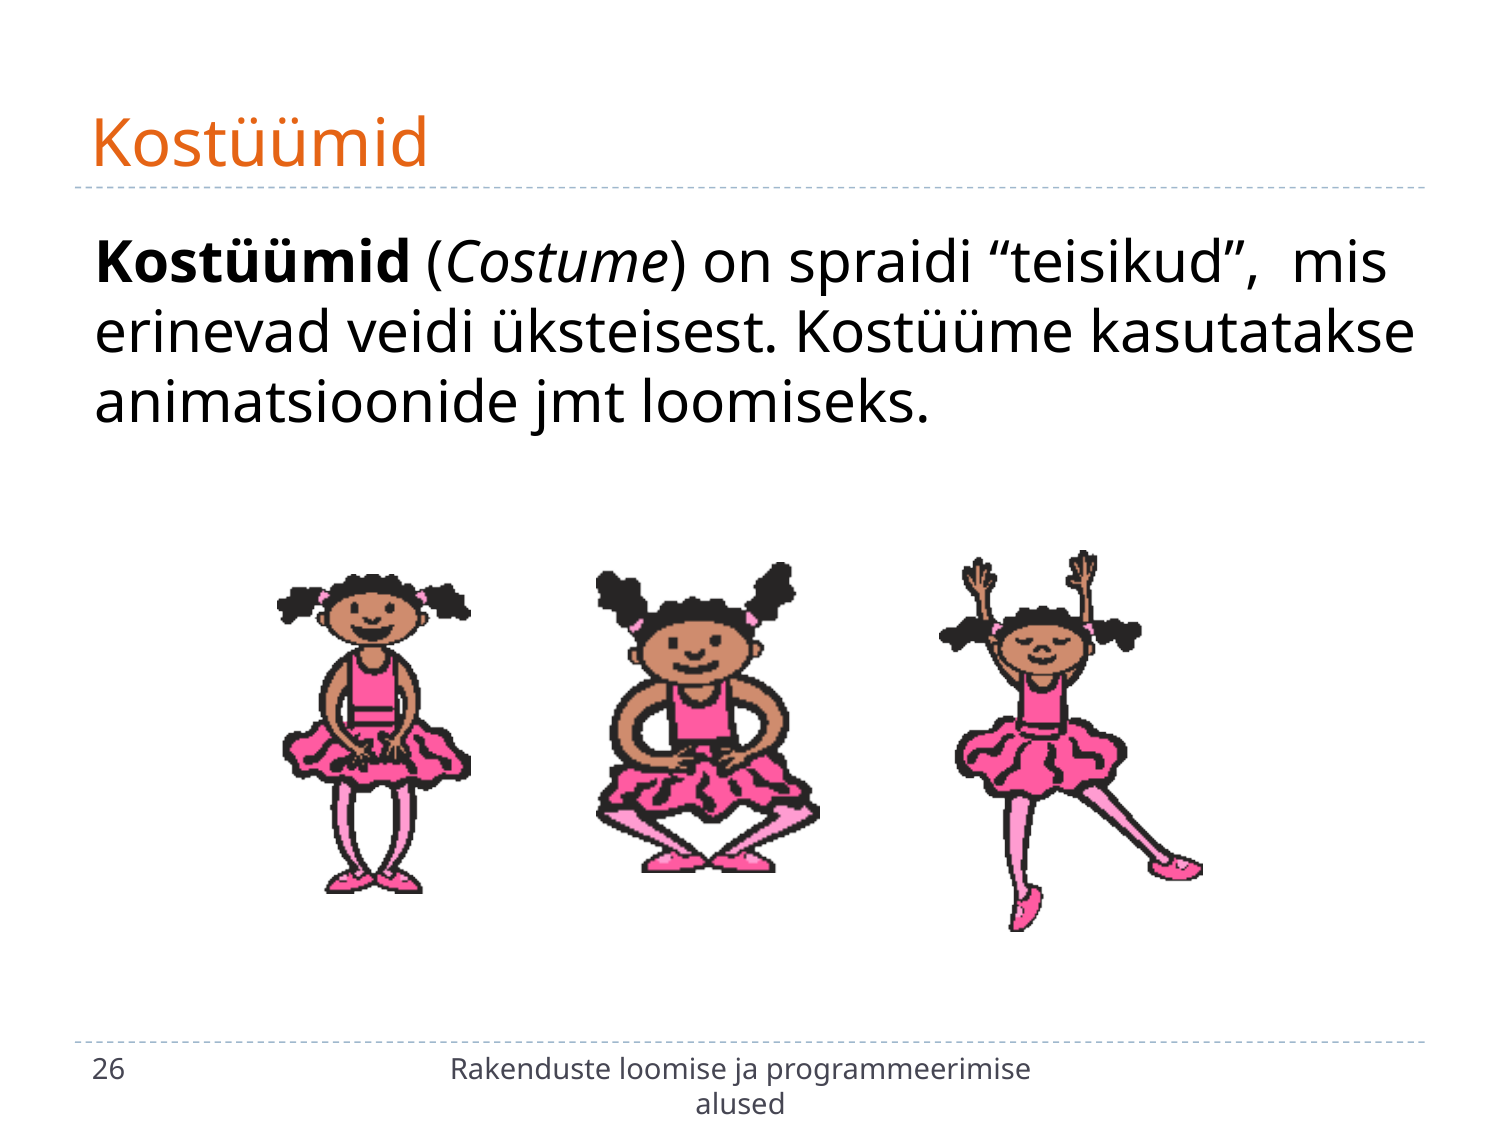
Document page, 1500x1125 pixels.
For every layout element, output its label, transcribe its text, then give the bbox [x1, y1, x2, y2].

slide_number 26 [76, 1042, 426, 1103]
text_box Kostüümid (Costume) on spraidi “teisikud”, mis erinevad veidi üksteisest. Kostüüme kasutatakse animatsioonide jmt loomiseks. [88, 219, 1424, 480]
title Kostüümid [75, 37, 1425, 188]
picture [277, 573, 471, 895]
picture [938, 550, 1204, 932]
picture [596, 562, 820, 873]
footer Rakenduste loomise ja programmeerimise alused [430, 1042, 1051, 1103]
